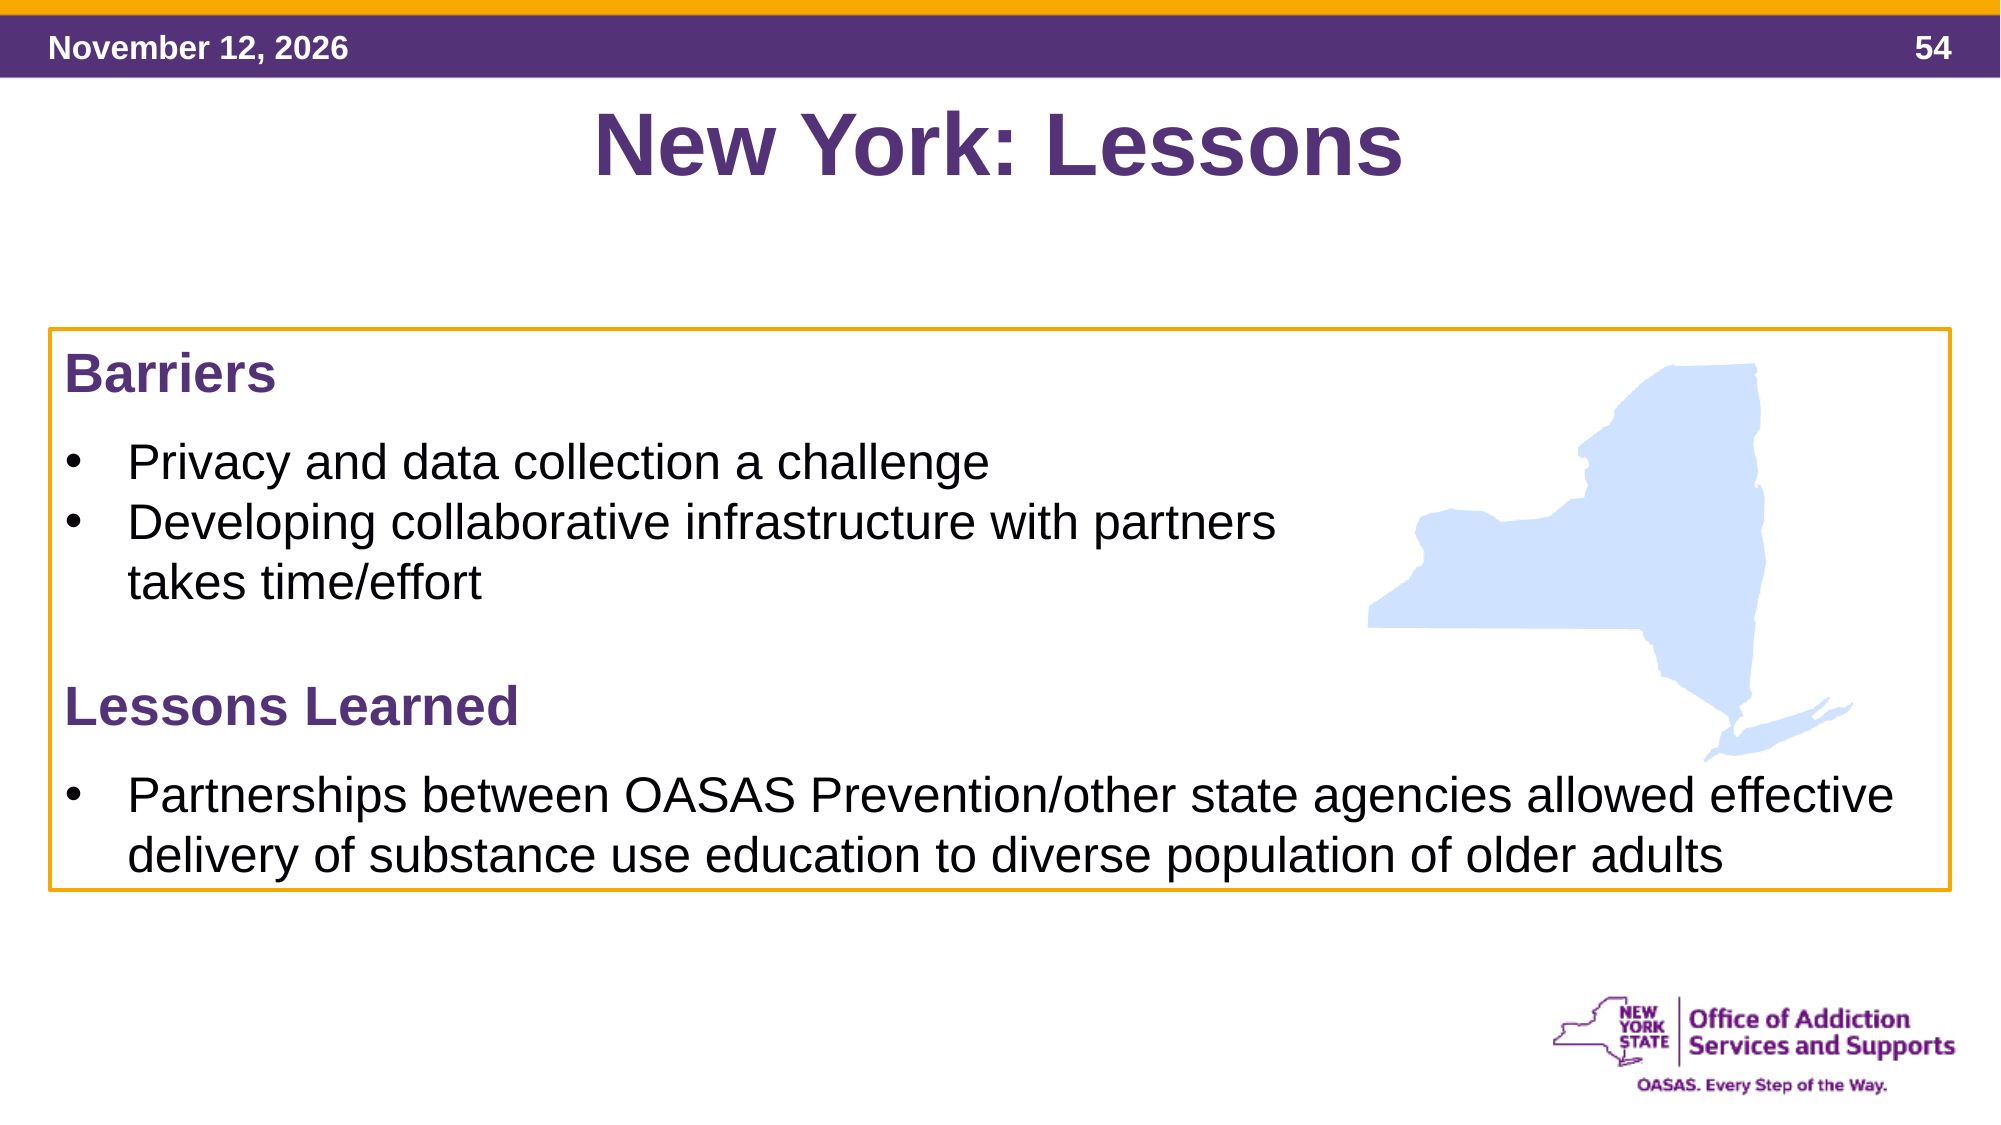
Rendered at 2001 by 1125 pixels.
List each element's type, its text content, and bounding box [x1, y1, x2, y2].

text_box Barriers Privacy and data collection a challenge Developing collaborative infrastructure with partners takes time/effort Lessons Learned Partnerships between OASAS Prevention/other state agencies allowed effective delivery of substance use education to diverse population of older adults [48, 327, 1952, 892]
title New York: Lessons [0, 79, 2000, 196]
picture [0, 0, 2001, 1125]
